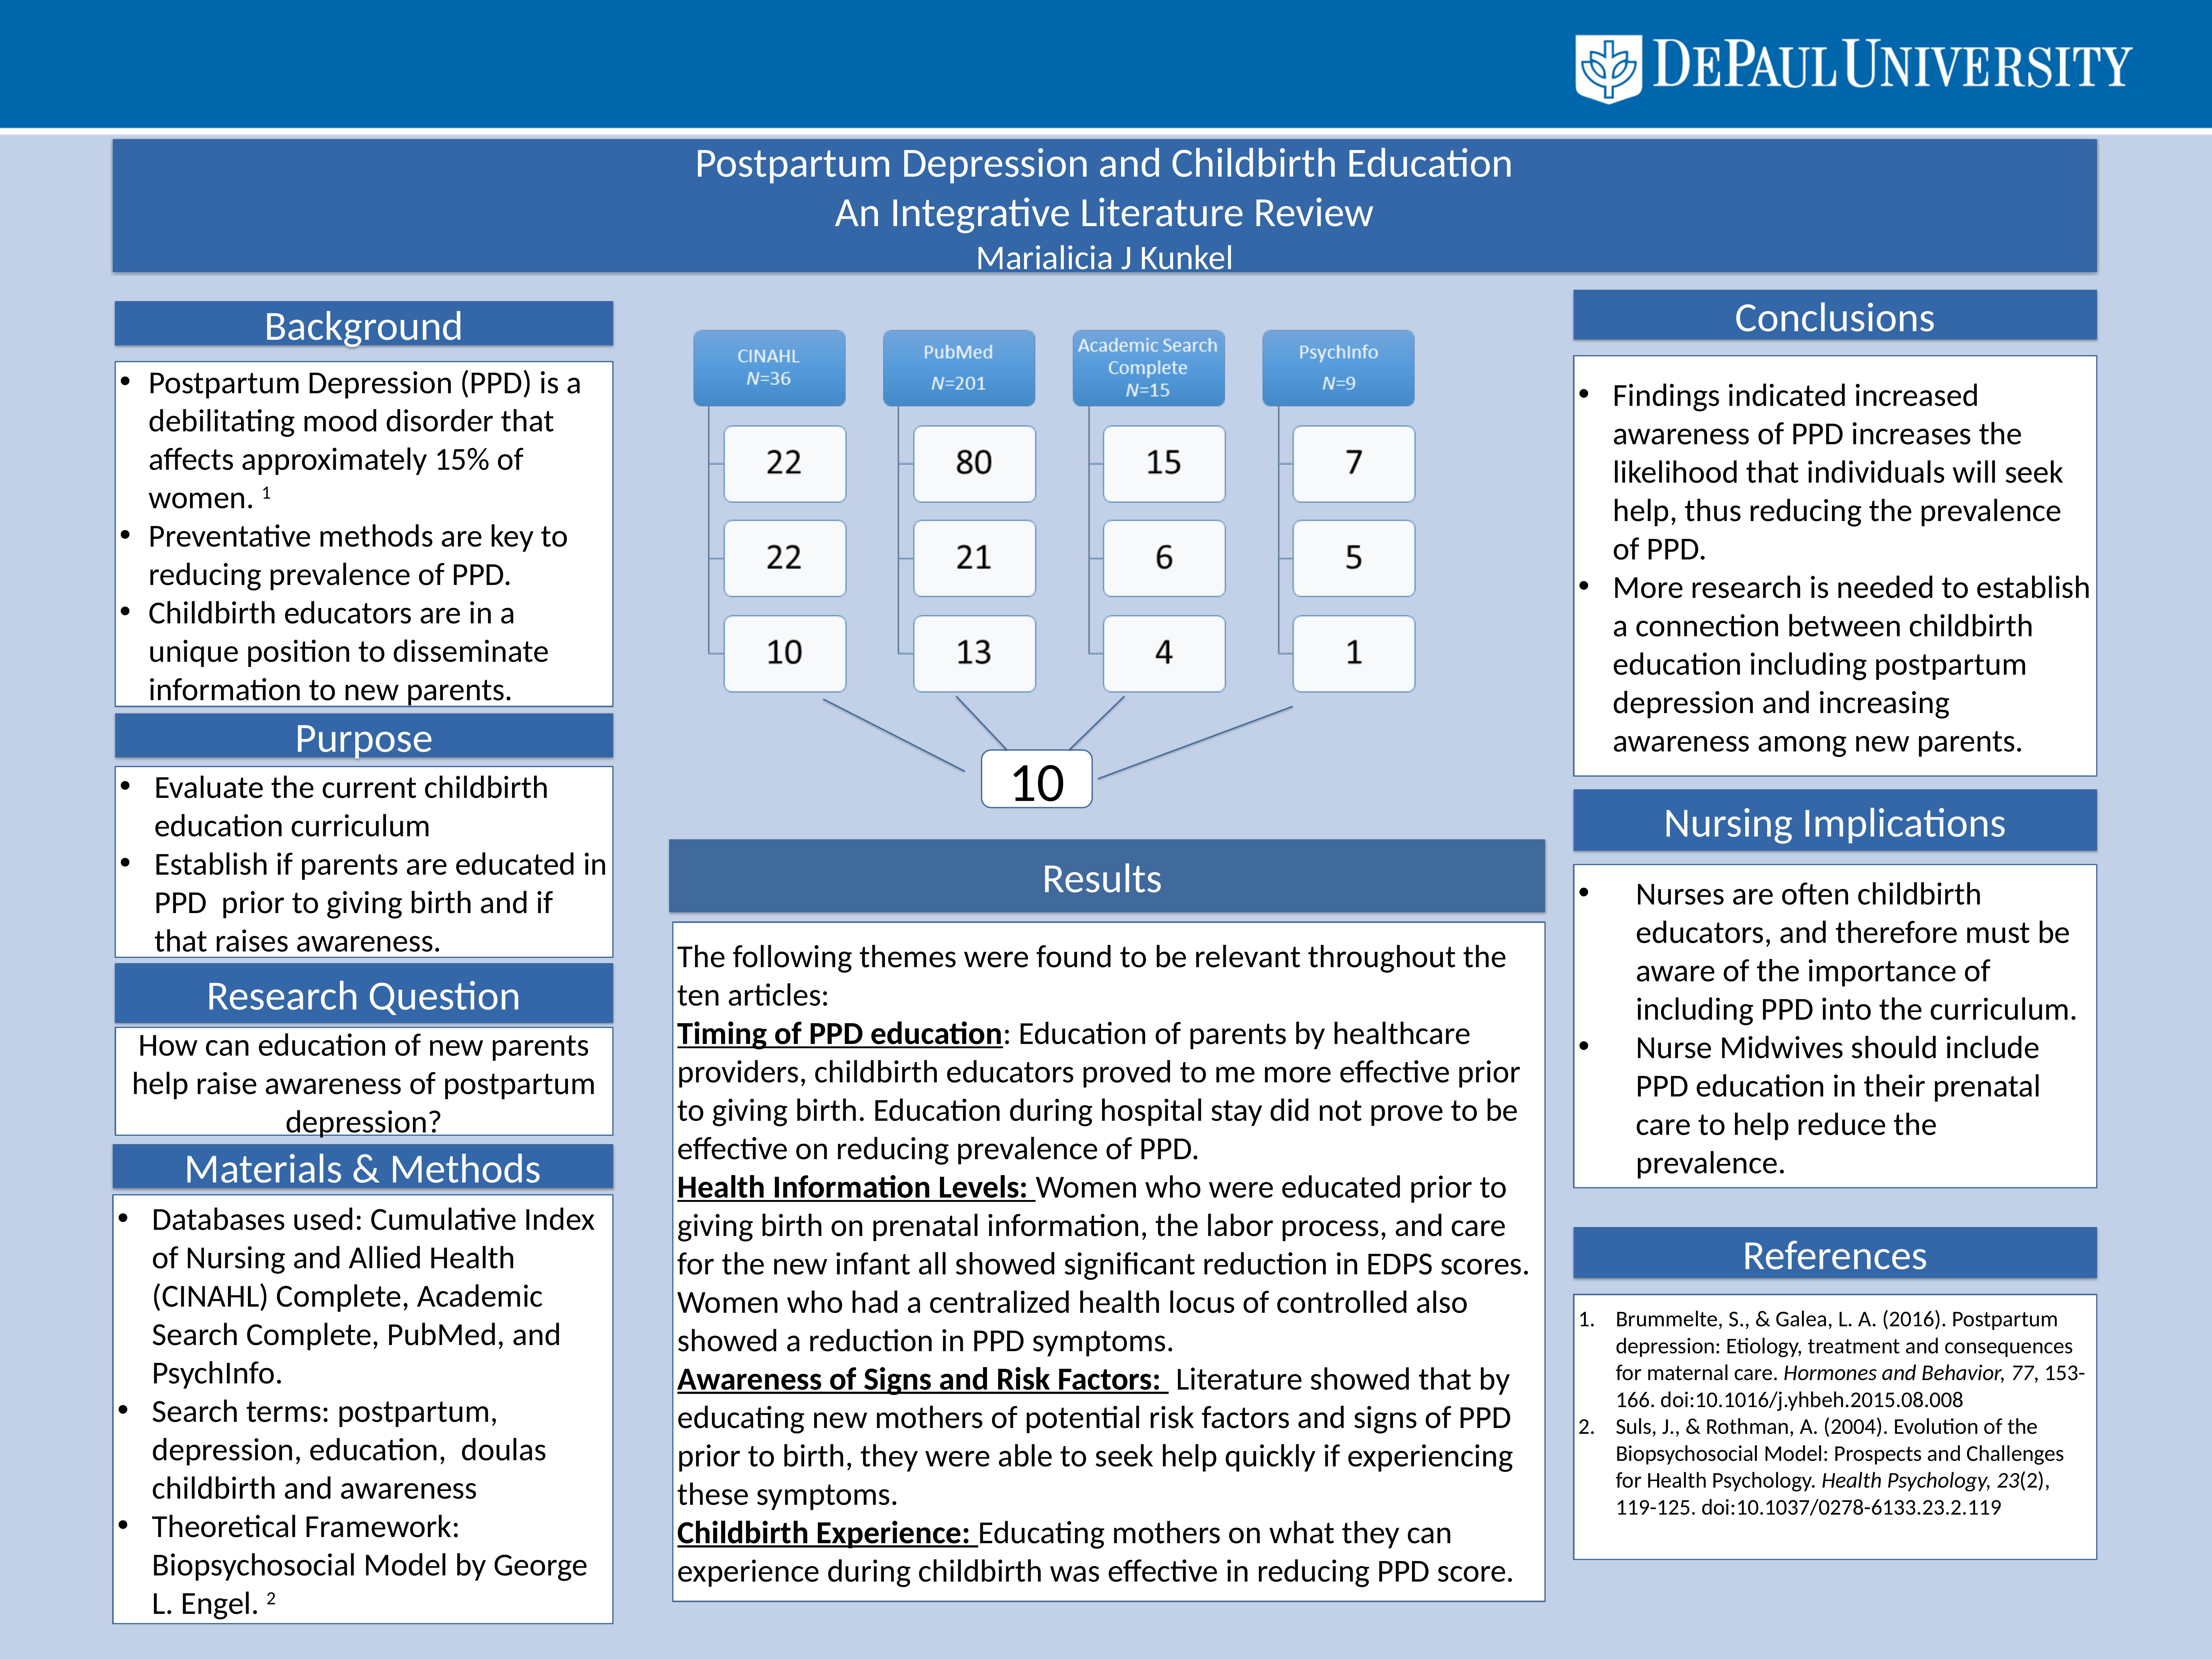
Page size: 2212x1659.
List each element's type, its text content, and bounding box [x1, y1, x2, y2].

text_box Postpartum Depression (PPD) is a debilitating mood disorder that affects approximately 15% of women. 1 Preventative methods are key to reducing prevalence of PPD. Childbirth educators are in a unique position to disseminate information to new parents. [115, 361, 614, 707]
text_box References [1574, 1227, 2097, 1278]
text_box Background [115, 301, 613, 345]
text_box How can education of new parents help raise awareness of postpartum depression? [115, 1027, 614, 1136]
text_box Databases used: Cumulative Index of Nursing and Allied Health (CINAHL) Complete, Academic Search Complete, PubMed, and PsychInfo. Search terms: postpartum, depression, education, doulas childbirth and awareness Theoretical Framework: Biopsychosocial Model by George L. Engel. 2 [112, 1194, 614, 1624]
text_box Findings indicated increased awareness of PPD increases the likelihood that individuals will seek help, thus reducing the prevalence of PPD. More research is needed to establish a connection between childbirth education including postpartum depression and increasing awareness among new parents. [1573, 355, 2097, 777]
text_box Nursing Implications [1574, 789, 2097, 851]
text_box Results [669, 839, 1545, 912]
text_box Research Question [115, 963, 613, 1023]
text_box The following themes were found to be relevant throughout the ten articles: Timing of PPD education: Education of parents by healthcare providers, childbirth educators proved to me more effective prior to giving birth. Education during hospital stay did not prove to be effective on reducing prevalence of PPD. Health Information Levels: Women who were educated prior to giving birth on prenatal information, the labor process, and care for the new infant all showed significant reduction in EDPS scores. Women who had a centralized health locus of controlled also showed a reduction in PPD symptoms. Awareness of Signs and Risk Factors: Literature showed that by educating new mothers of potential risk factors and signs of PPD prior to birth, they were able to seek help quickly if experiencing these symptoms. Childbirth Experience: Educating mothers on what they can experience during childbirth was effective in reducing PPD score. [672, 921, 1546, 1602]
text_box Nurses are often childbirth educators, and therefore must be aware of the importance of including PPD into the curriculum. Nurse Midwives should include PPD education in their prenatal care to help reduce the prevalence. [1573, 864, 2097, 1188]
text_box Materials & Methods [113, 1144, 613, 1188]
text_box Evaluate the current childbirth education curriculum Establish if parents are educated in PPD prior to giving birth and if that raises awareness. [115, 766, 614, 958]
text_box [1098, 706, 1293, 779]
text_box Brummelte, S., & Galea, L. A. (2016). Postpartum depression: Etiology, treatment and consequences for maternal care. Hormones and Behavior, 77, 153-166. doi:10.1016/j.yhbeh.2015.08.008 Suls, J., & Rothman, A. (2004). Evolution of the Biopsychosocial Model: Prospects and Challenges for Health Psychology. Health Psychology, 23(2), 119-125. doi:10.1037/0278-6133.23.2.119 [1573, 1294, 2097, 1560]
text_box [1069, 696, 1125, 750]
text_box Purpose [115, 713, 613, 757]
text_box Conclusions [1574, 290, 2097, 339]
text_box Postpartum Depression and Childbirth Education An Integrative Literature Review Marialicia J Kunkel [113, 139, 2097, 272]
text_box 10 [981, 749, 1093, 808]
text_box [823, 699, 965, 772]
picture [0, 0, 2212, 1659]
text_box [956, 696, 1007, 750]
